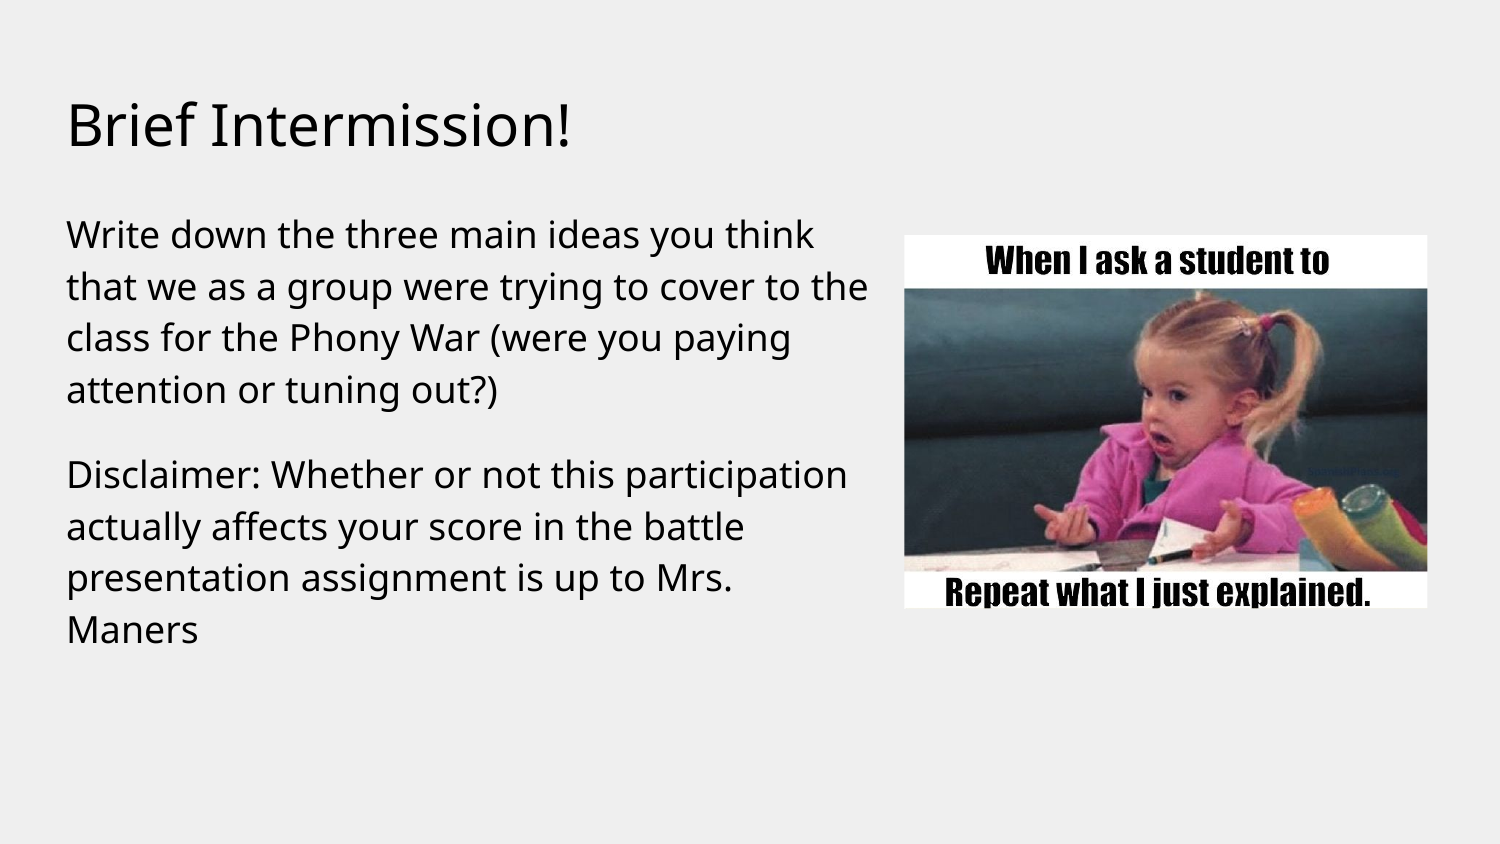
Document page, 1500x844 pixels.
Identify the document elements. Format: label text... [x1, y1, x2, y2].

picture [904, 235, 1428, 609]
title Brief Intermission! [51, 72, 1449, 167]
list Write down the three main ideas you think that we as a group were trying to cover to the class for the Phony War (were you paying attention or tuning out?) Disclaimer: Whether or not this participation actually affects your score in the battle presentation assignment is up to Mrs. Maners [51, 189, 891, 750]
